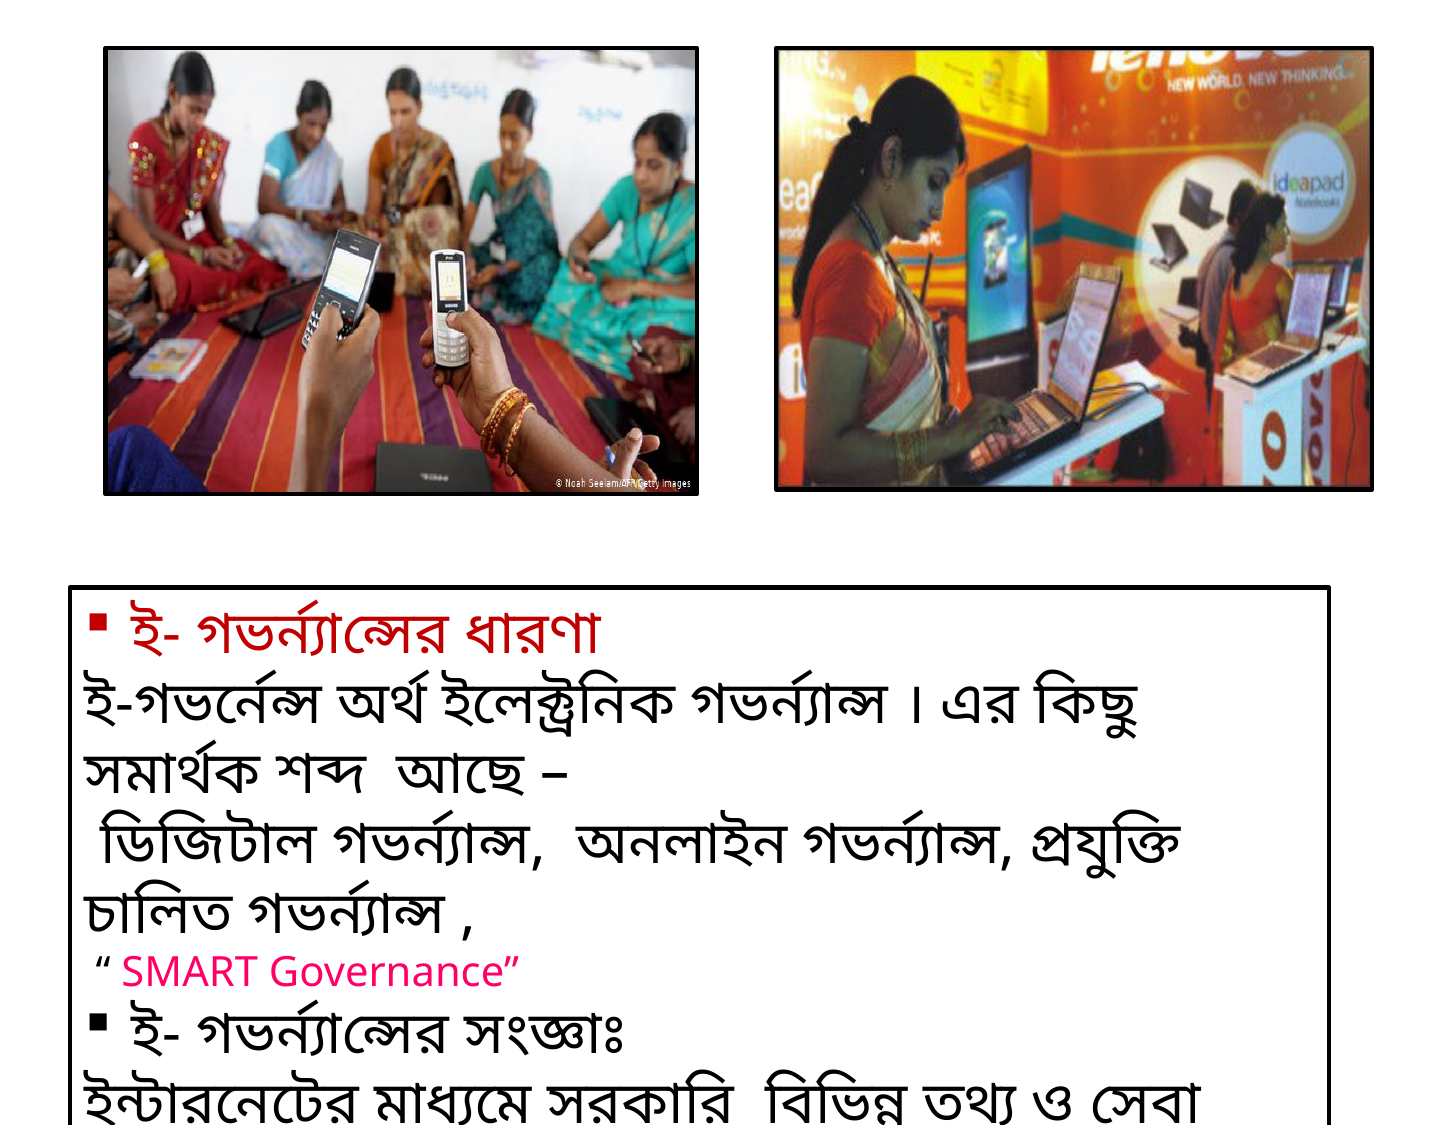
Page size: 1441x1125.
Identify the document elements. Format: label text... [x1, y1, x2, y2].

picture [107, 49, 696, 493]
text_box ই- গভর্ন্যান্সের ধারণা ই-গভর্নেন্স অর্থ ইলেক্ট্রনিক গভর্ন্যান্স । এর কিছু সমার্থক শব্দ আছে – ডিজিটাল গভর্ন্যান্স, অনলাইন গভর্ন্যান্স, প্রযুক্তি চালিত গভর্ন্যান্স , “ SMART Governance” ই- গভর্ন্যান্সের সংজ্ঞাঃ ইন্টারনেটের মাধ্যমে সরকারি বিভিন্ন তথ্য ও সেবা জনগণের নিকট পৌছানোকেই ই-গভর্নেন্স বলে। [68, 585, 1331, 1125]
picture [777, 49, 1371, 488]
